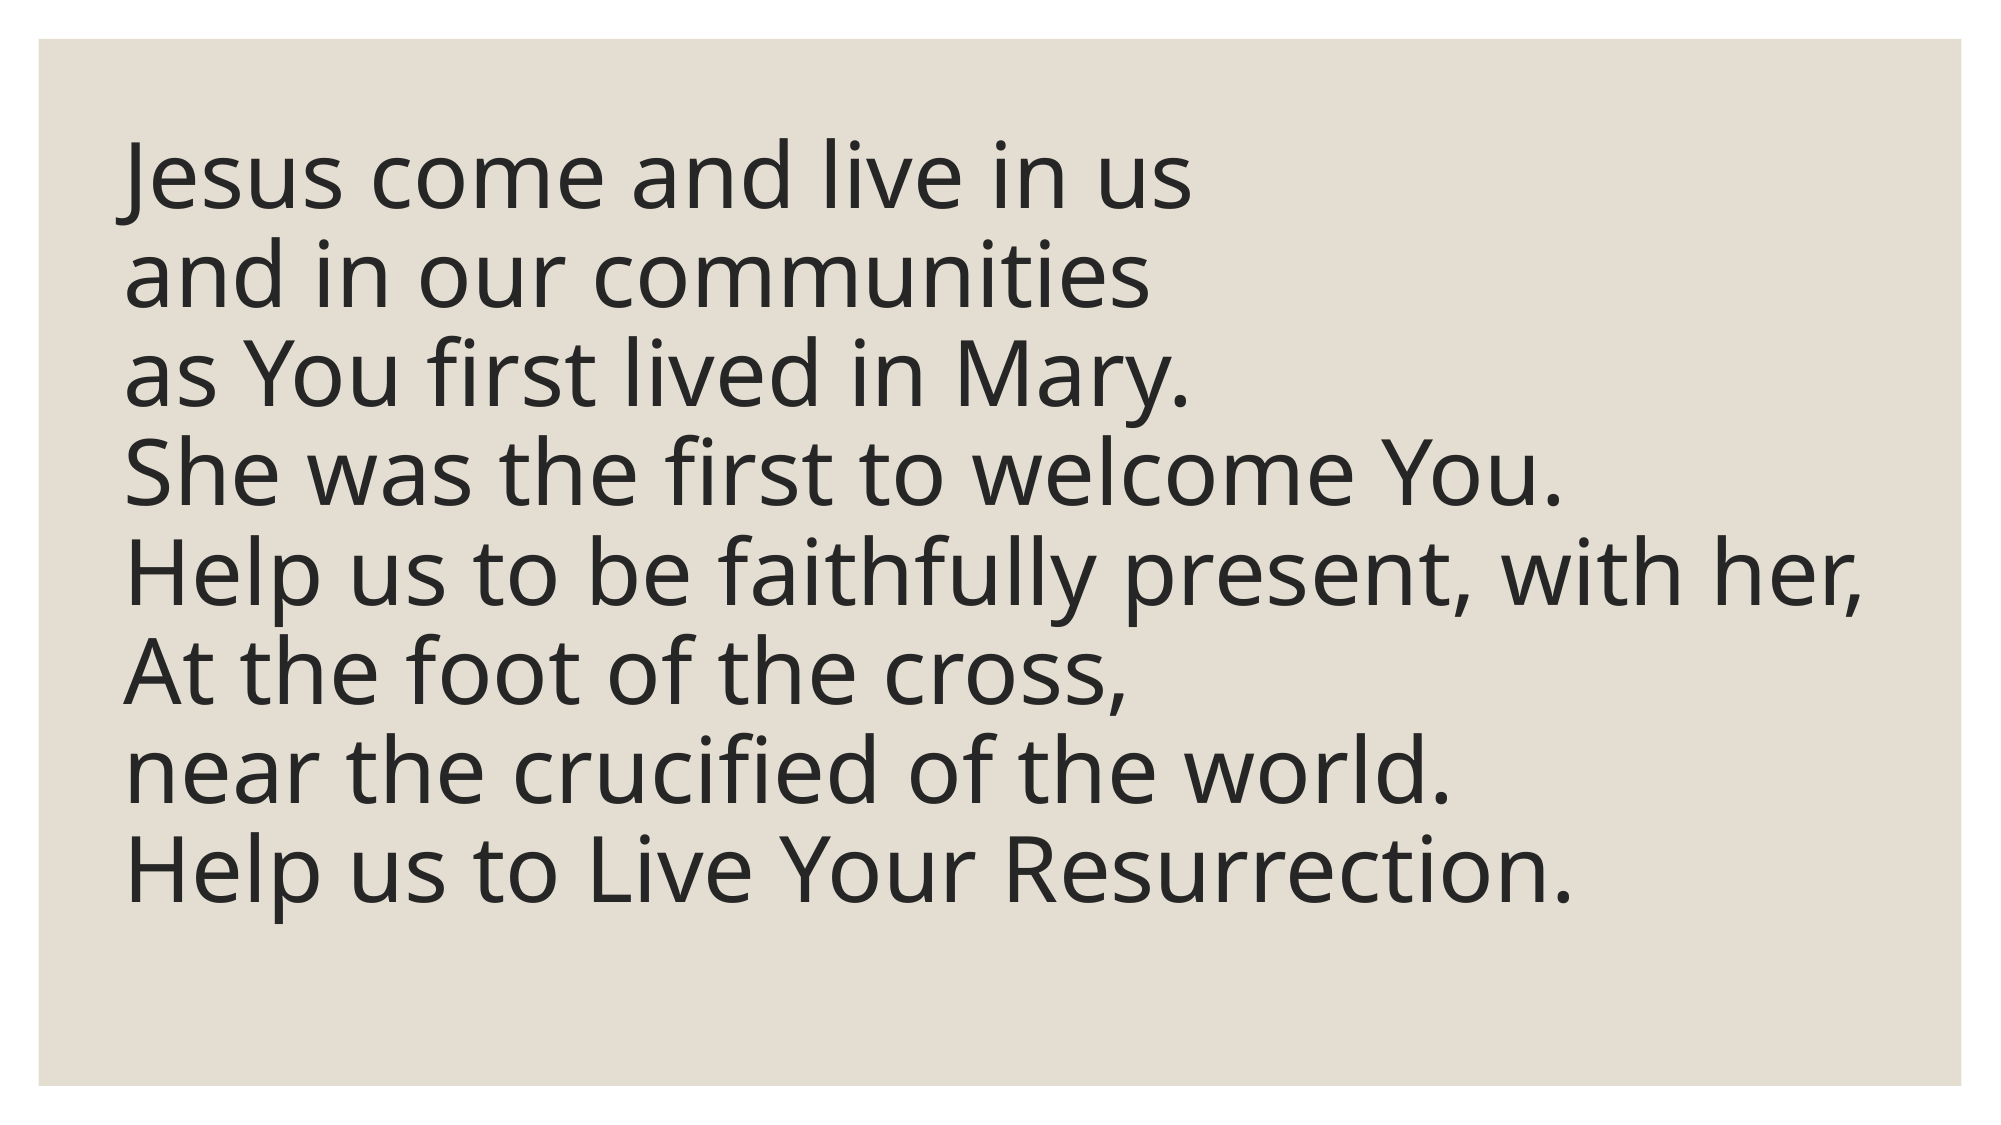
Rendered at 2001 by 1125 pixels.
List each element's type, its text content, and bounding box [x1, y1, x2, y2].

title Jesus come and live in us and in our communities as You first lived in Mary. She was the first to welcome You. Help us to be faithfully present, with her, At the foot of the cross, near the crucified of the world. Help us to Live Your Resurrection. [108, 105, 1892, 1125]
